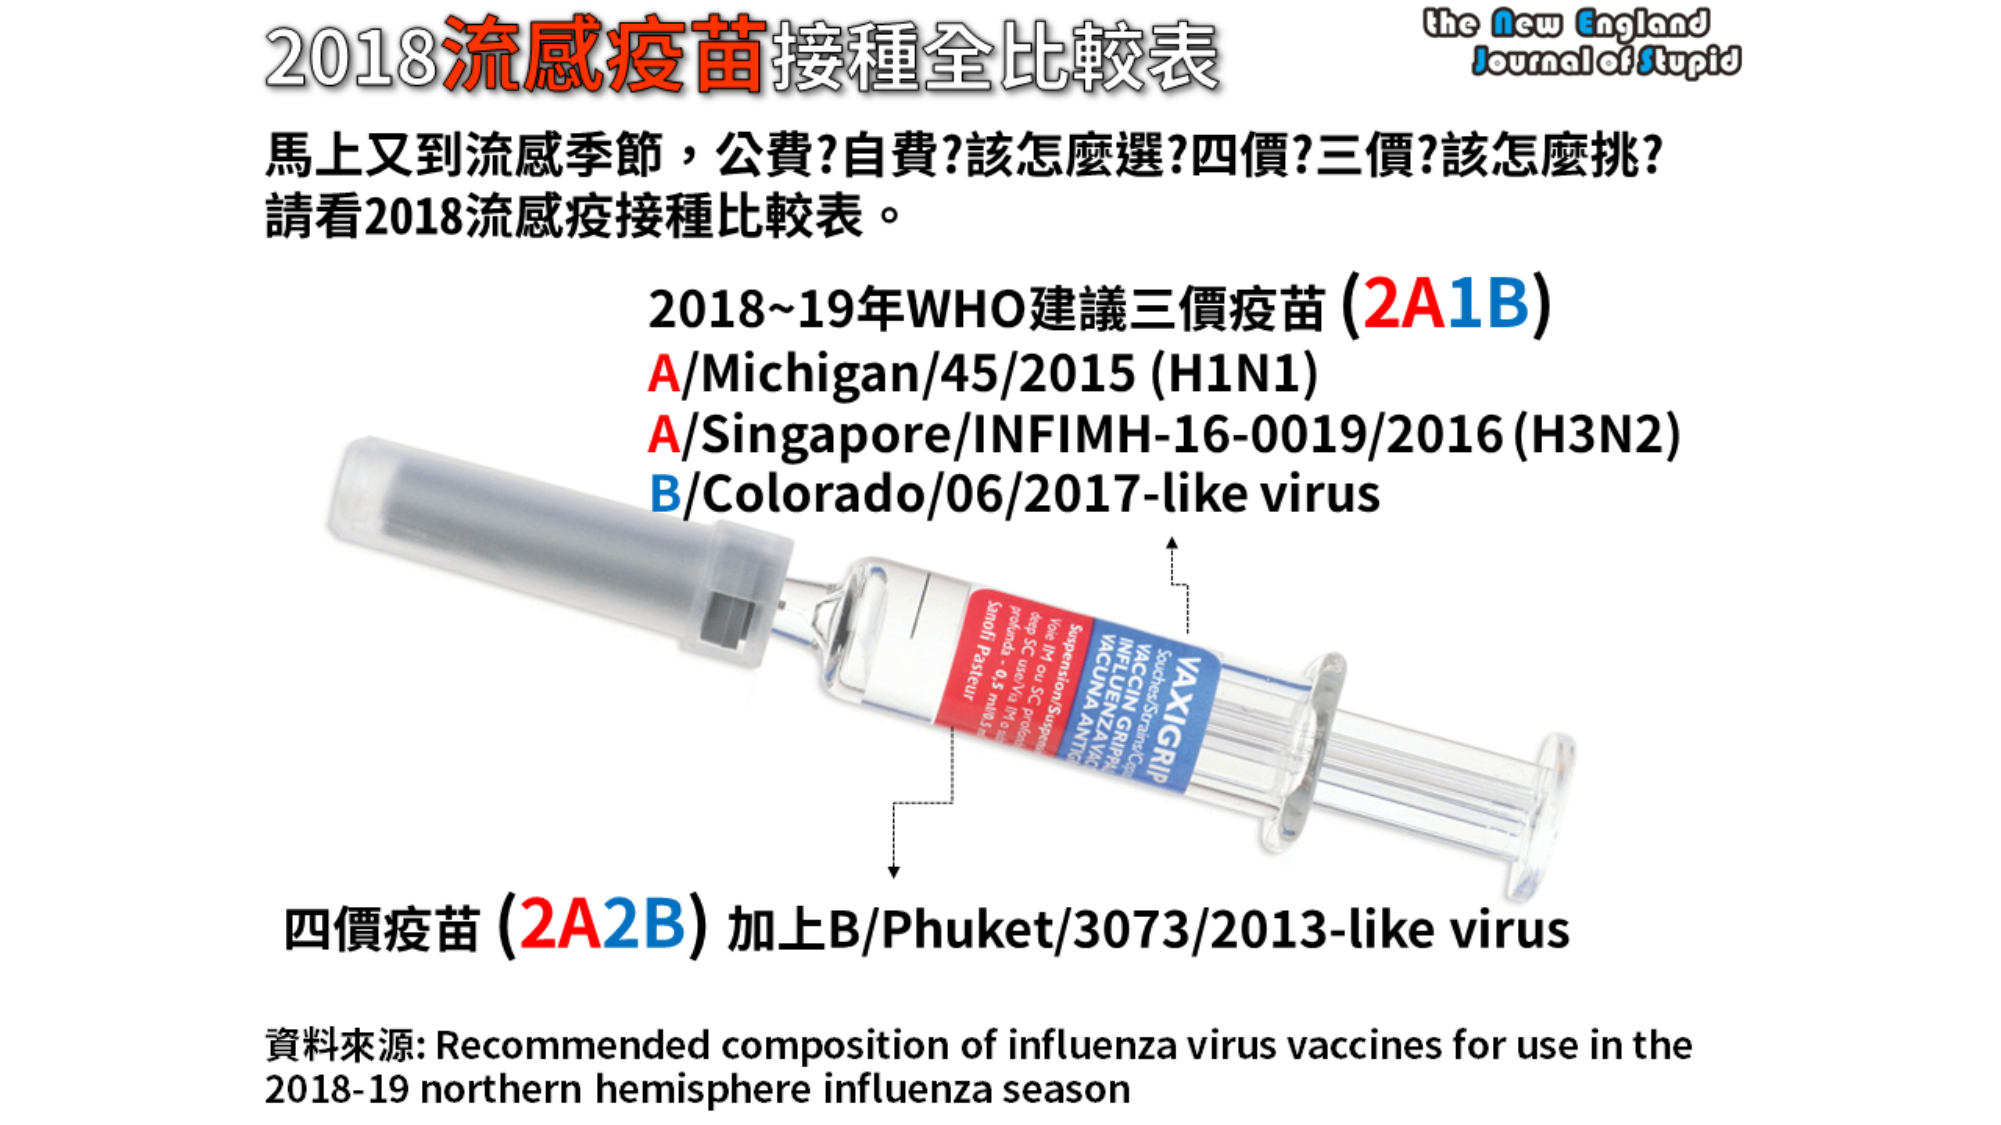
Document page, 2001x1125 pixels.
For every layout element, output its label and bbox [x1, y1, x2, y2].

picture [249, 0, 1751, 1125]
